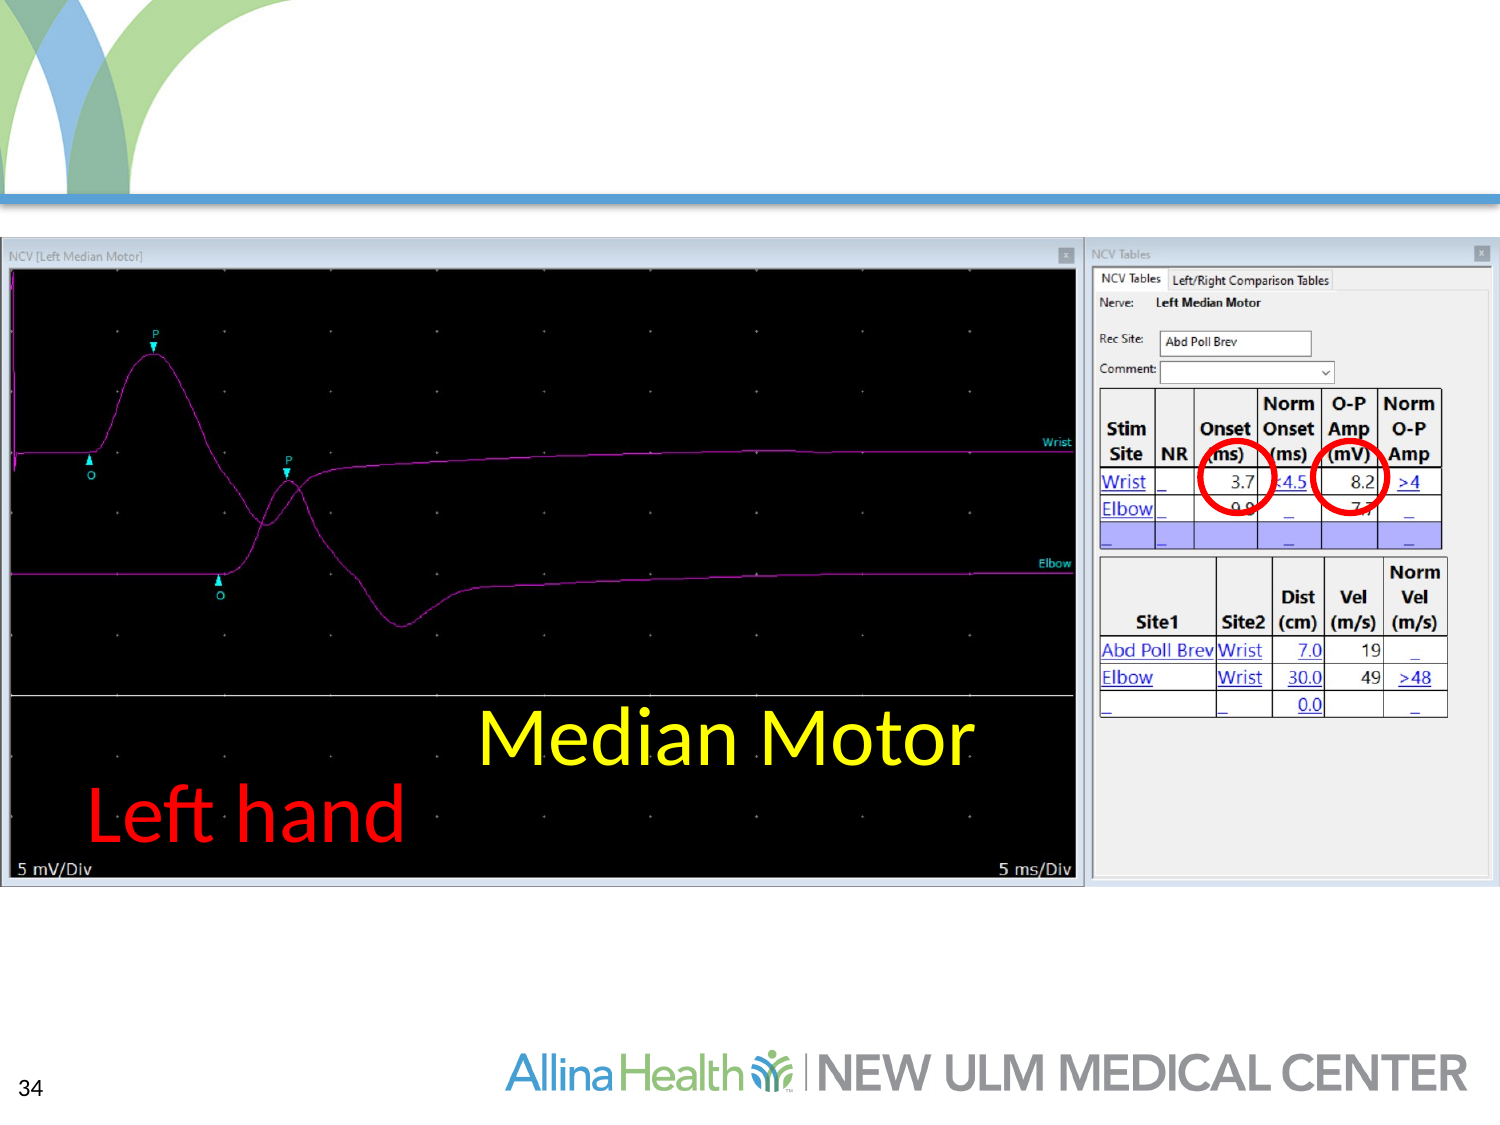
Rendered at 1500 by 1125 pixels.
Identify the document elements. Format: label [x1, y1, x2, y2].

picture [0, 237, 1500, 888]
picture [495, 1046, 1477, 1100]
picture [0, 0, 335, 194]
